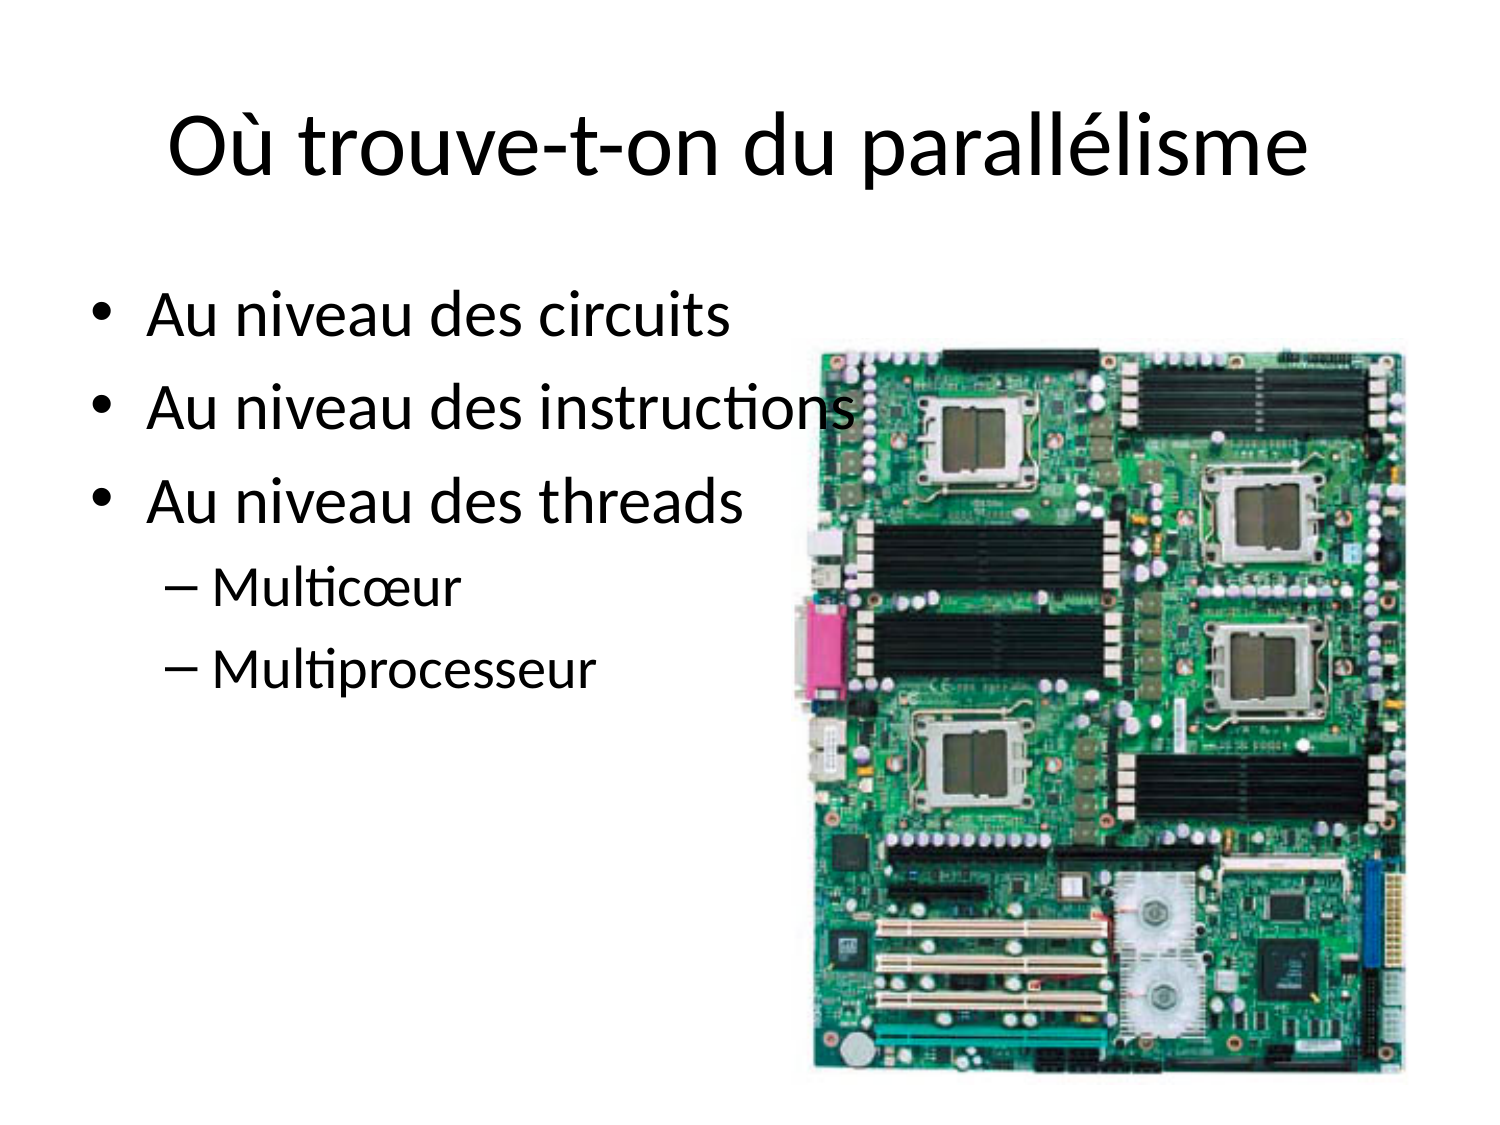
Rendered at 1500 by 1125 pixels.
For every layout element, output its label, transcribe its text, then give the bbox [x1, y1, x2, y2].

title Où trouve-t-on du parallélisme [75, 45, 1425, 233]
list Au niveau des circuits Au niveau des instructions Au niveau des threads Multicœur Multiprocesseur [75, 262, 903, 1005]
picture [791, 338, 1426, 1085]
